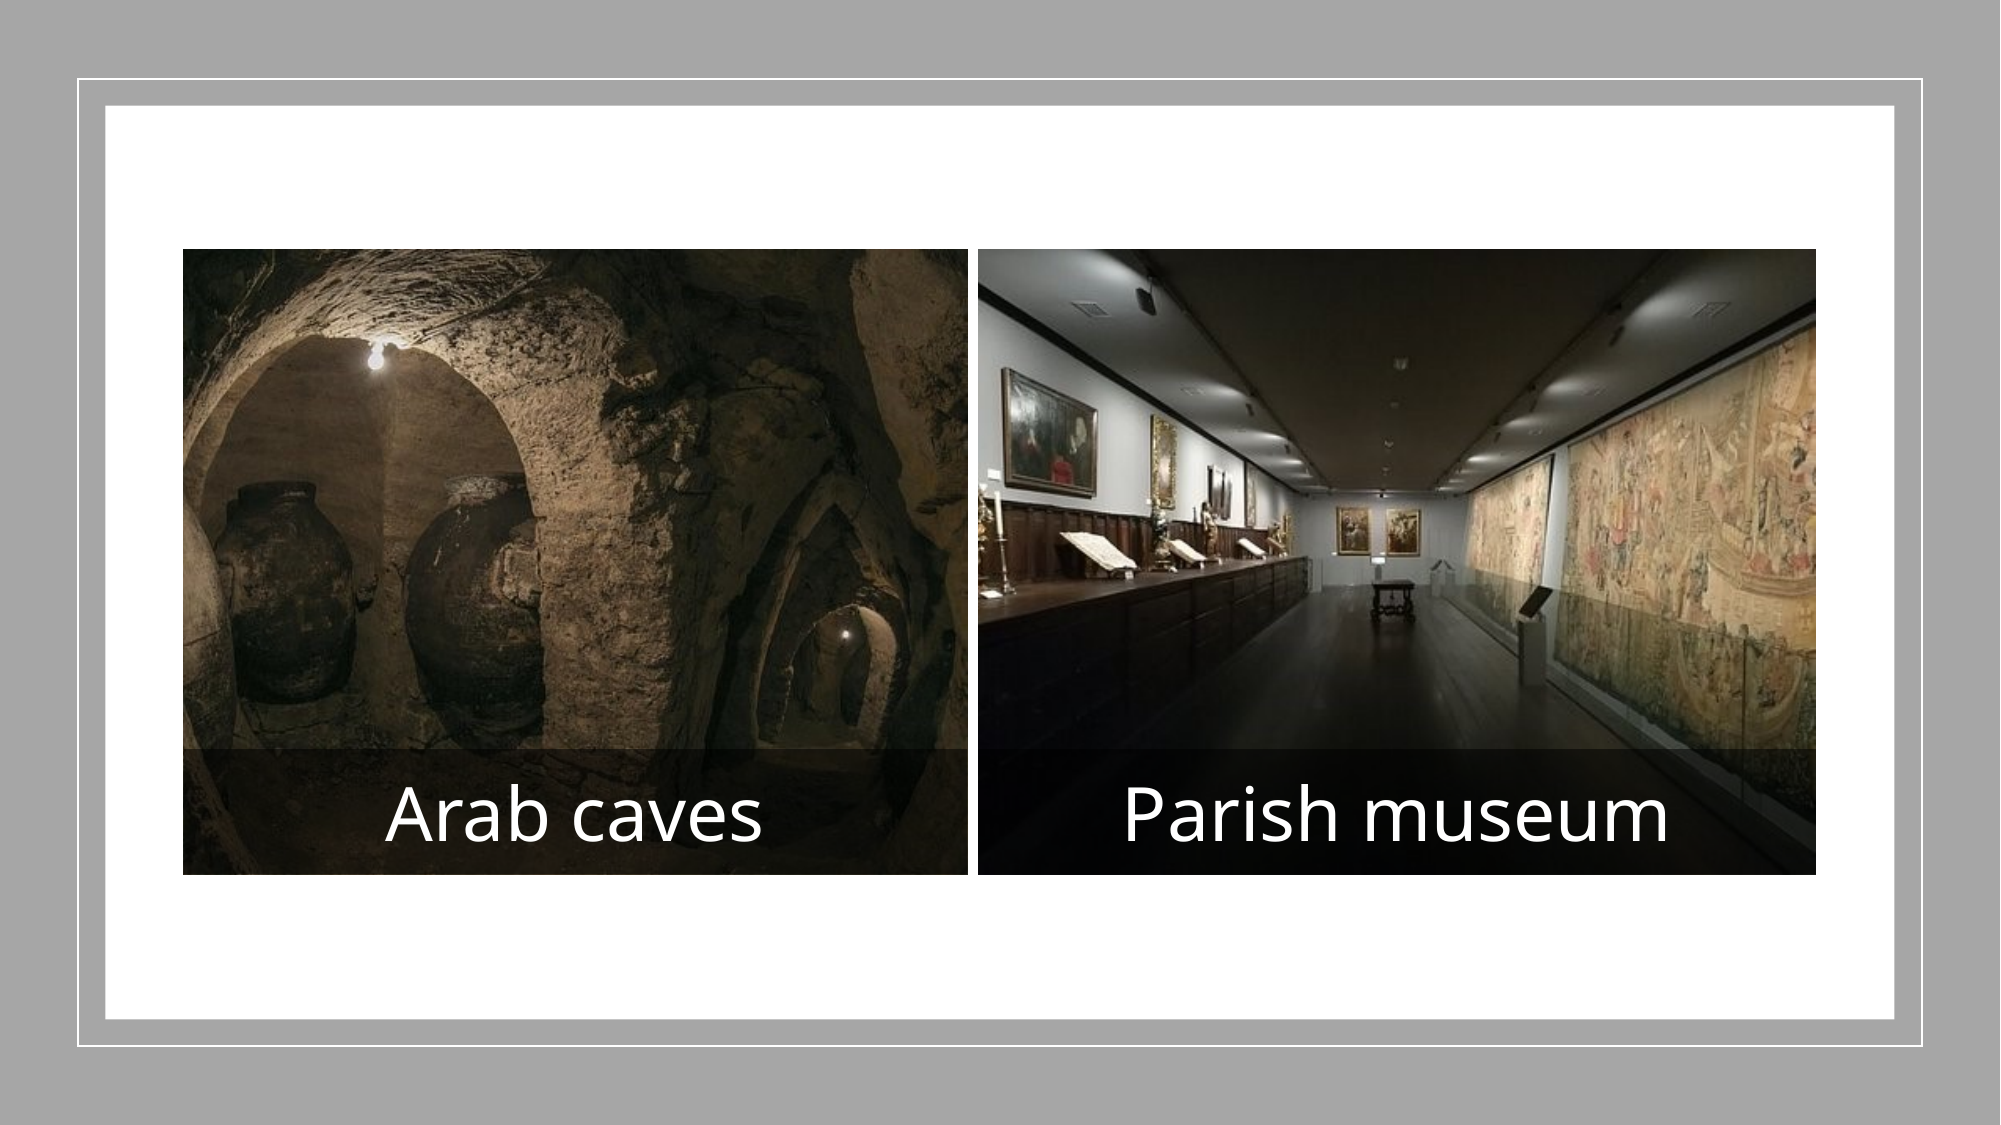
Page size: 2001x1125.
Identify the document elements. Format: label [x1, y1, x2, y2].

picture [183, 249, 968, 875]
text_box [0, 0, 2000, 1125]
list [978, 249, 1816, 875]
text_box [77, 78, 1923, 1047]
text_box [104, 104, 1895, 1020]
